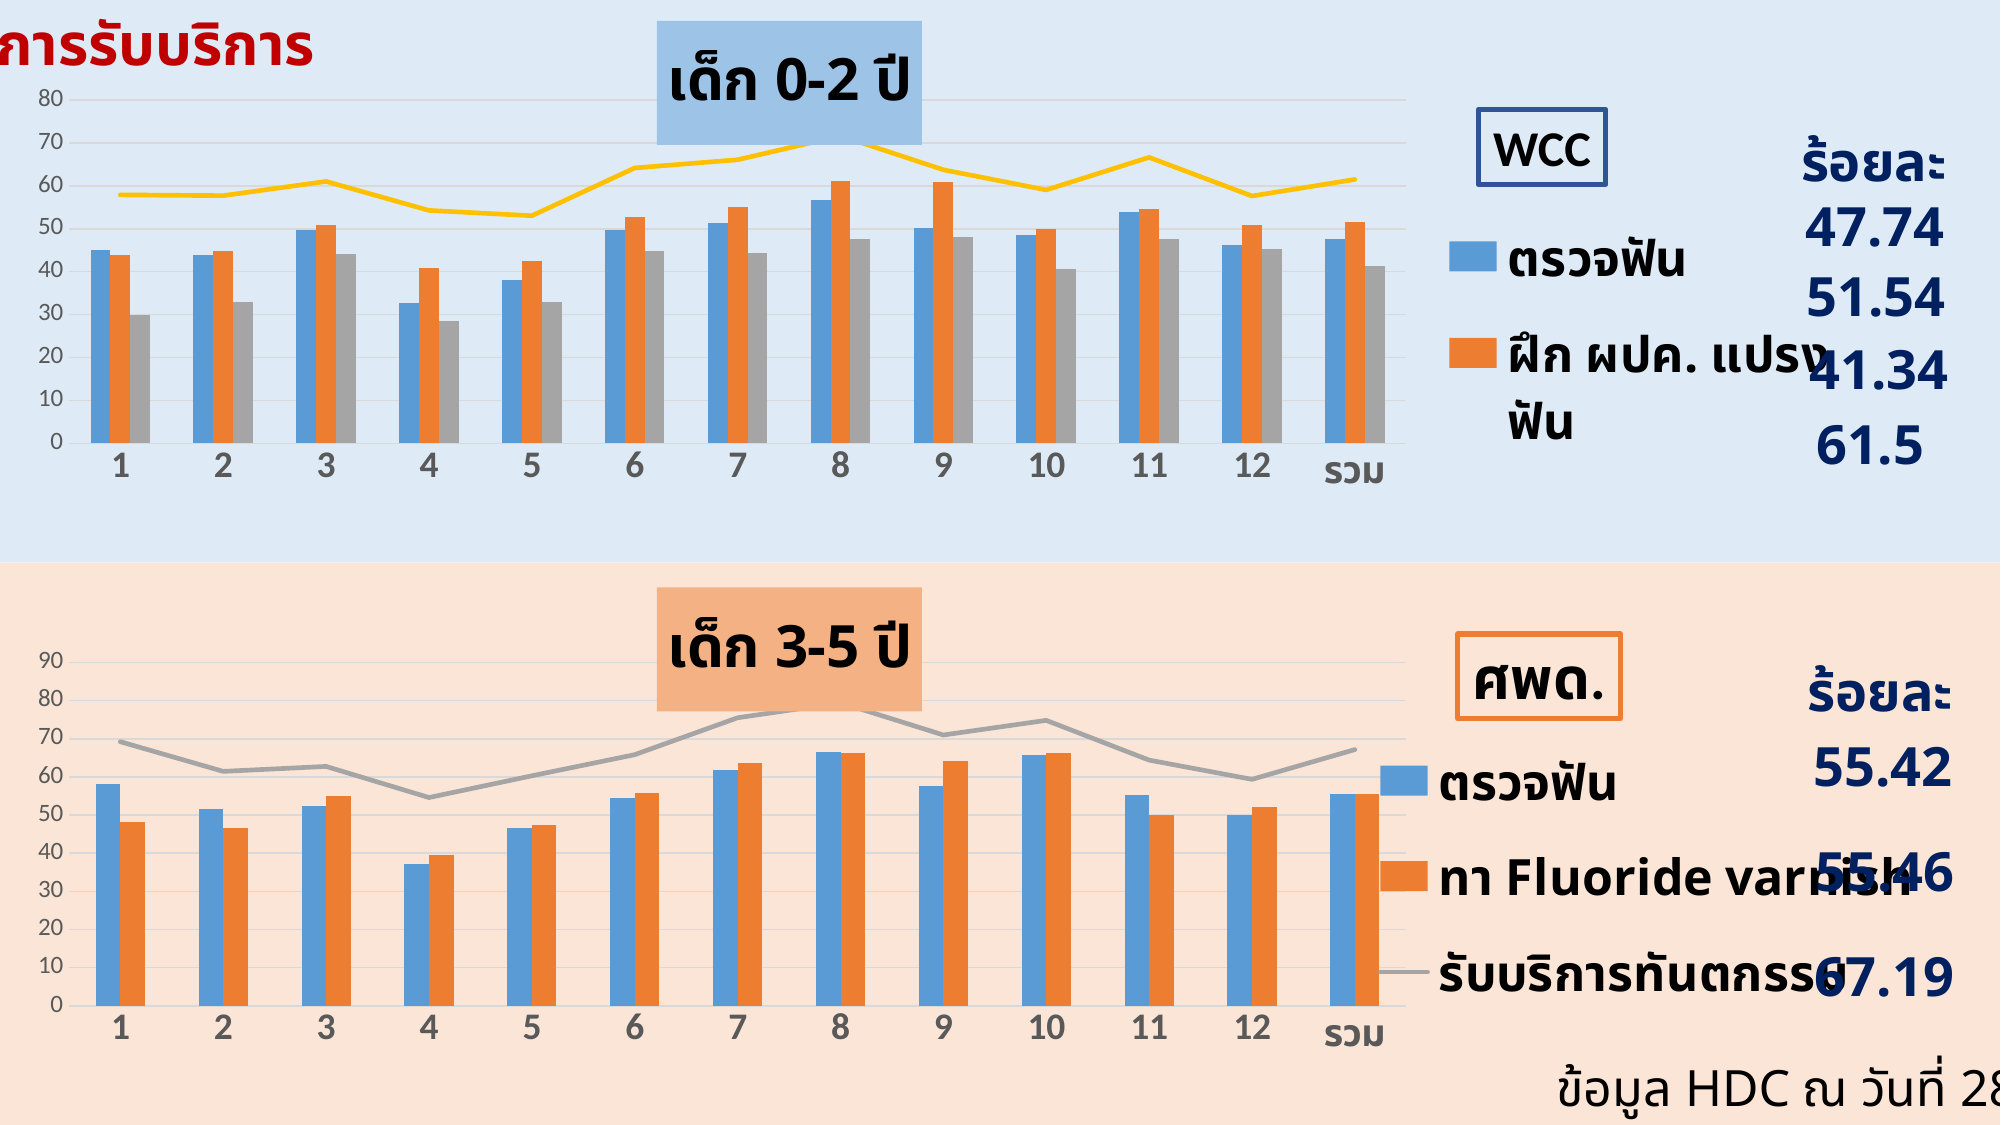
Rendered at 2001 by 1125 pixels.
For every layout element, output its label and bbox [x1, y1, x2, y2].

text_box [1808, 120, 1940, 484]
text_box [1815, 650, 1946, 1017]
chart [0, 0, 2000, 1125]
